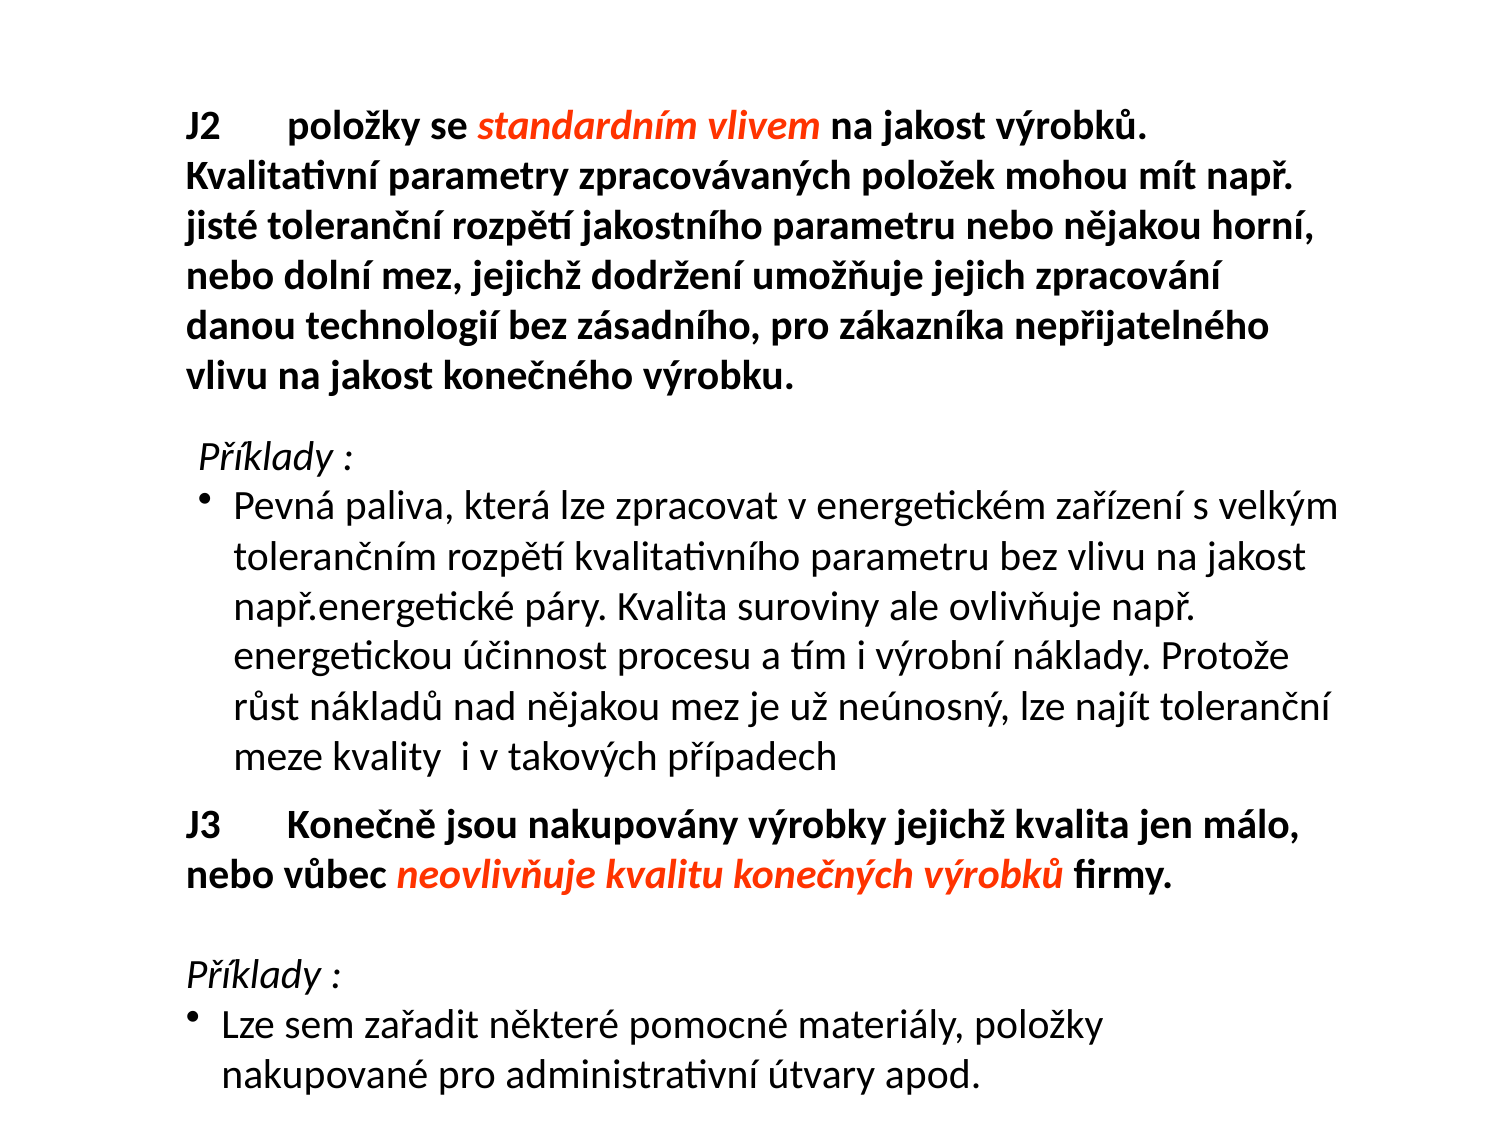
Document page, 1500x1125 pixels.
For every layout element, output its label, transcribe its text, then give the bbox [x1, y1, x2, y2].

text_box J3 Konečně jsou nakupovány výrobky jejichž kvalita jen málo, nebo vůbec neovlivňuje kvalitu konečných výrobků firmy. Příklady : Lze sem zařadit některé pomocné materiály, položky nakupované pro administrativní útvary apod. [171, 789, 1317, 1105]
text_box J2 položky se standardním vlivem na jakost výrobků. Kvalitativní parametry zpracovávaných položek mohou mít např. jisté toleranční rozpětí jakostního parametru nebo nějakou horní, nebo dolní mez, jejichž dodržení umožňuje jejich zpracování danou technologií bez zásadního, pro zákazníka nepřijatelného vlivu na jakost konečného výrobku. [171, 90, 1353, 456]
text_box Příklady : Pevná paliva, která lze zpracovat v energetickém zařízení s velkým tolerančním rozpětí kvalitativního parametru bez vlivu na jakost např.energetické páry. Kvalita suroviny ale ovlivňuje např. energetickou účinnost procesu a tím i výrobní náklady. Protože růst nákladů nad nějakou mez je už neúnosný, lze najít toleranční meze kvality i v takových případech [183, 420, 1365, 786]
